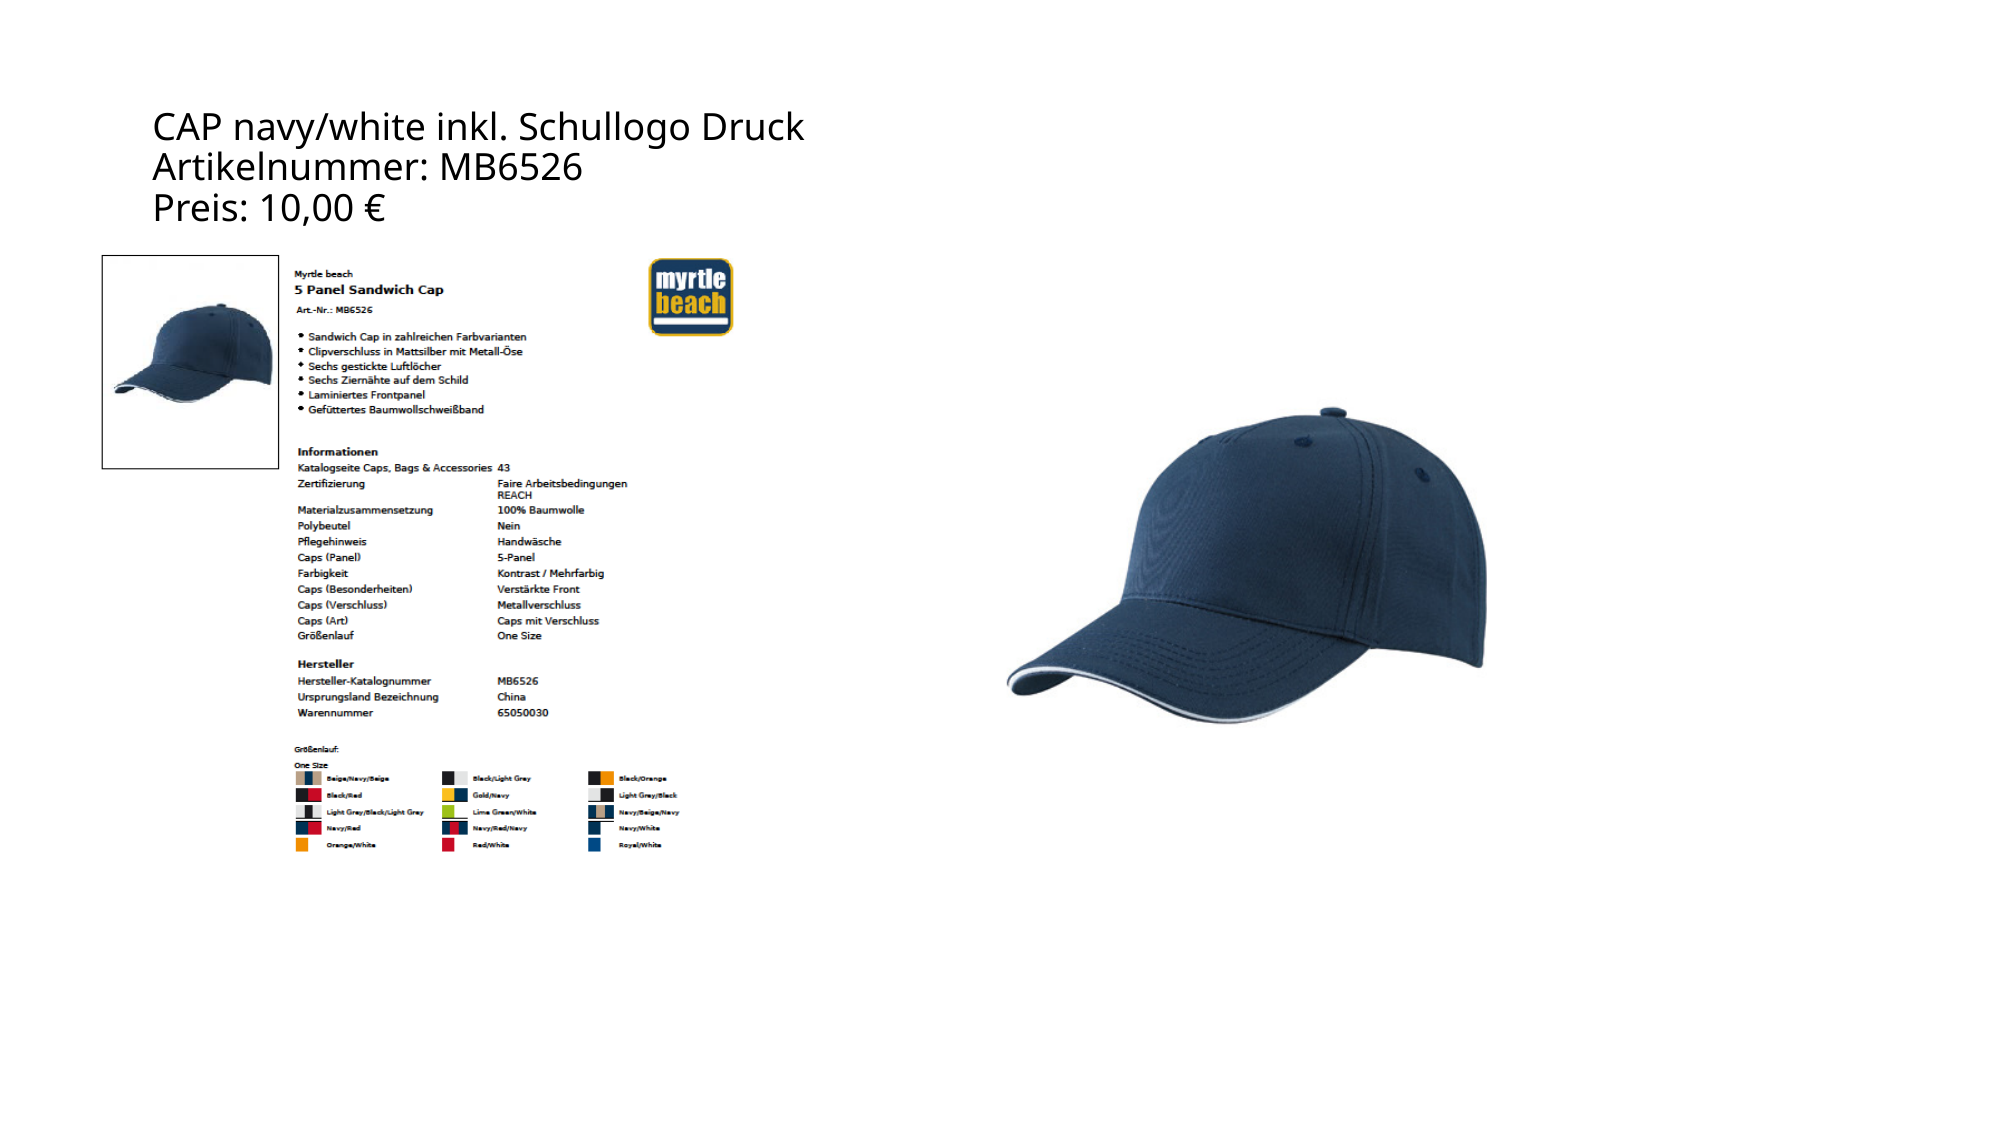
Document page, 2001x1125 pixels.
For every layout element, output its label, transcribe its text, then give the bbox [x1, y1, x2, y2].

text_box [85, 236, 749, 1125]
title CAP navy/white inkl. Schullogo Druck Artikelnummer: MB6526 Preis: 10,00 € [137, 59, 1863, 278]
picture [977, 258, 1502, 933]
